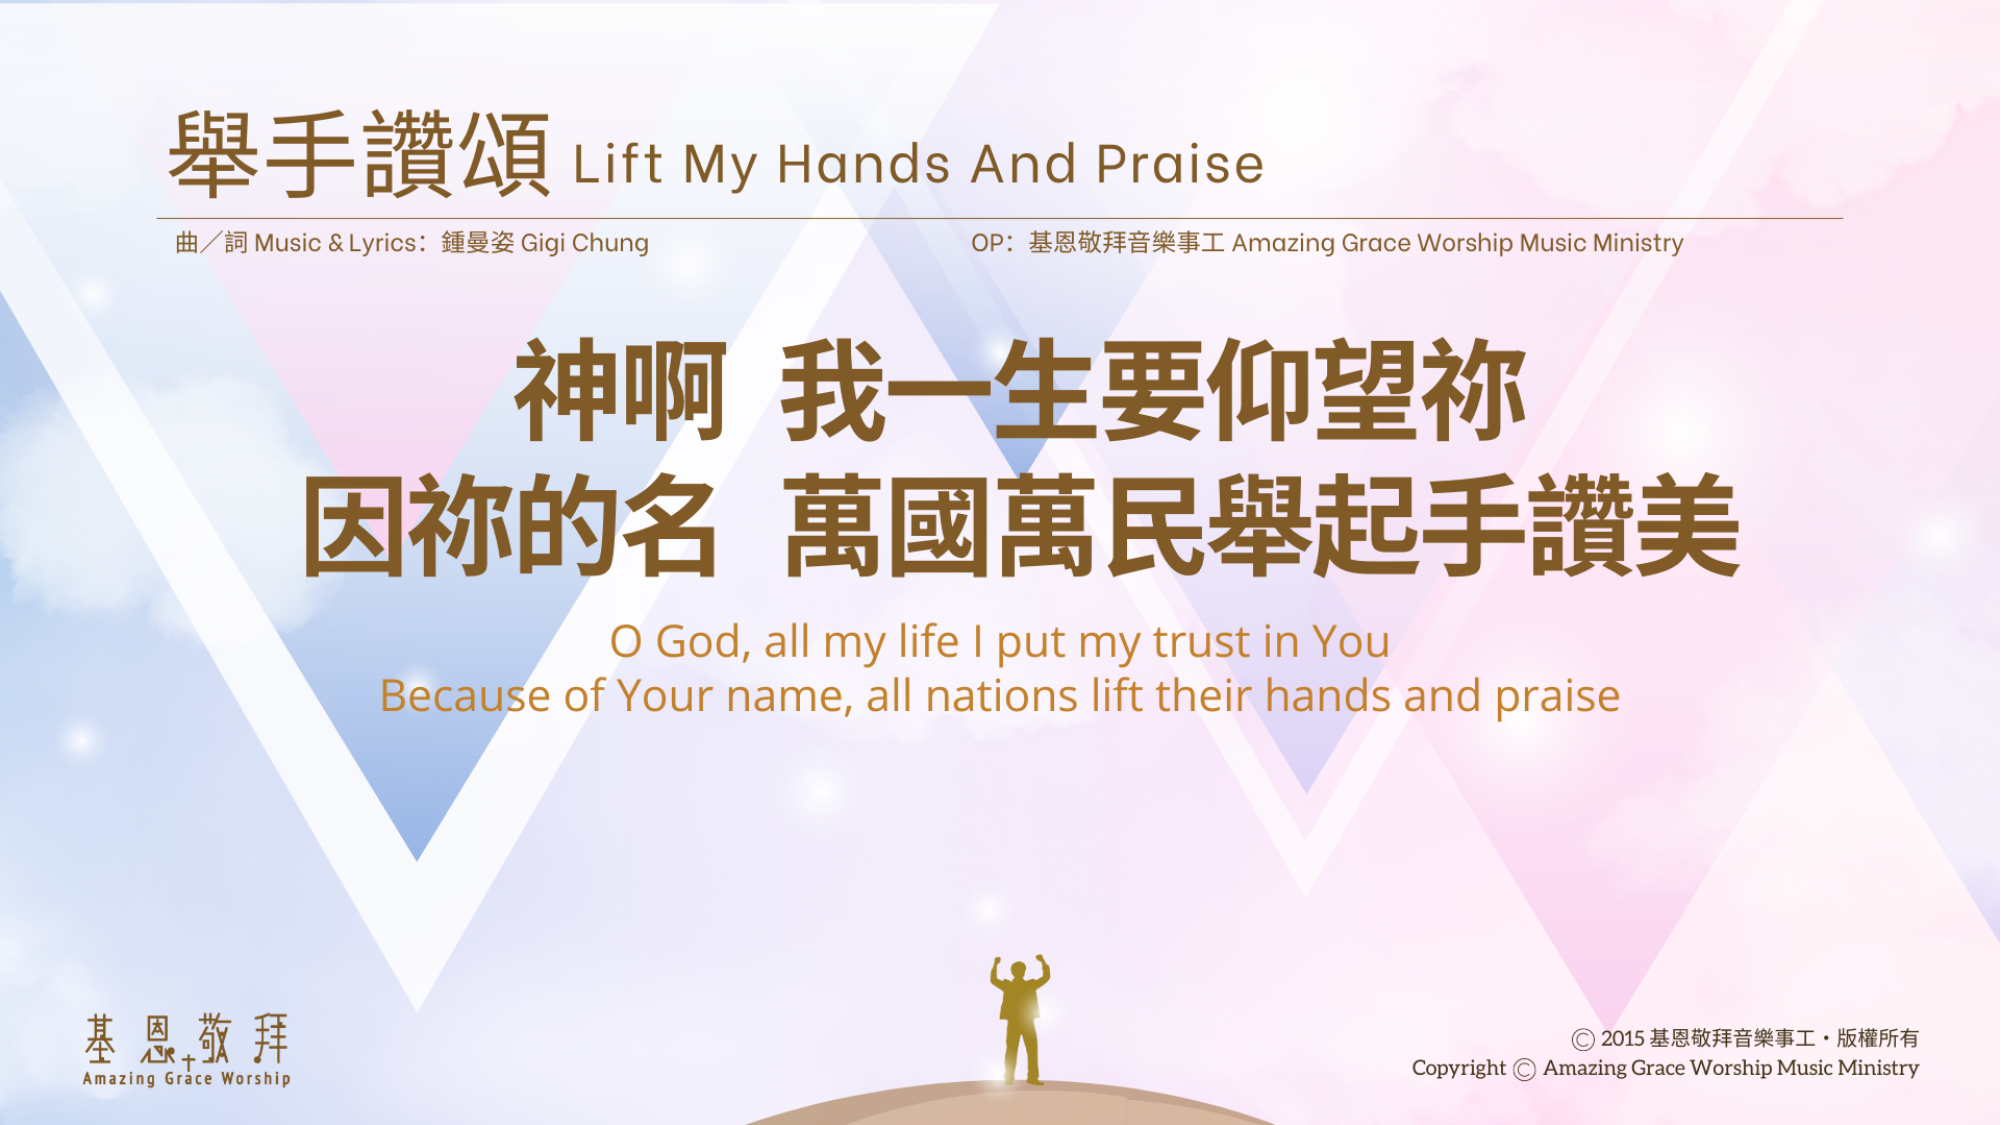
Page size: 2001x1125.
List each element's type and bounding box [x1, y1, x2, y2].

list [0, 0, 2000, 1125]
